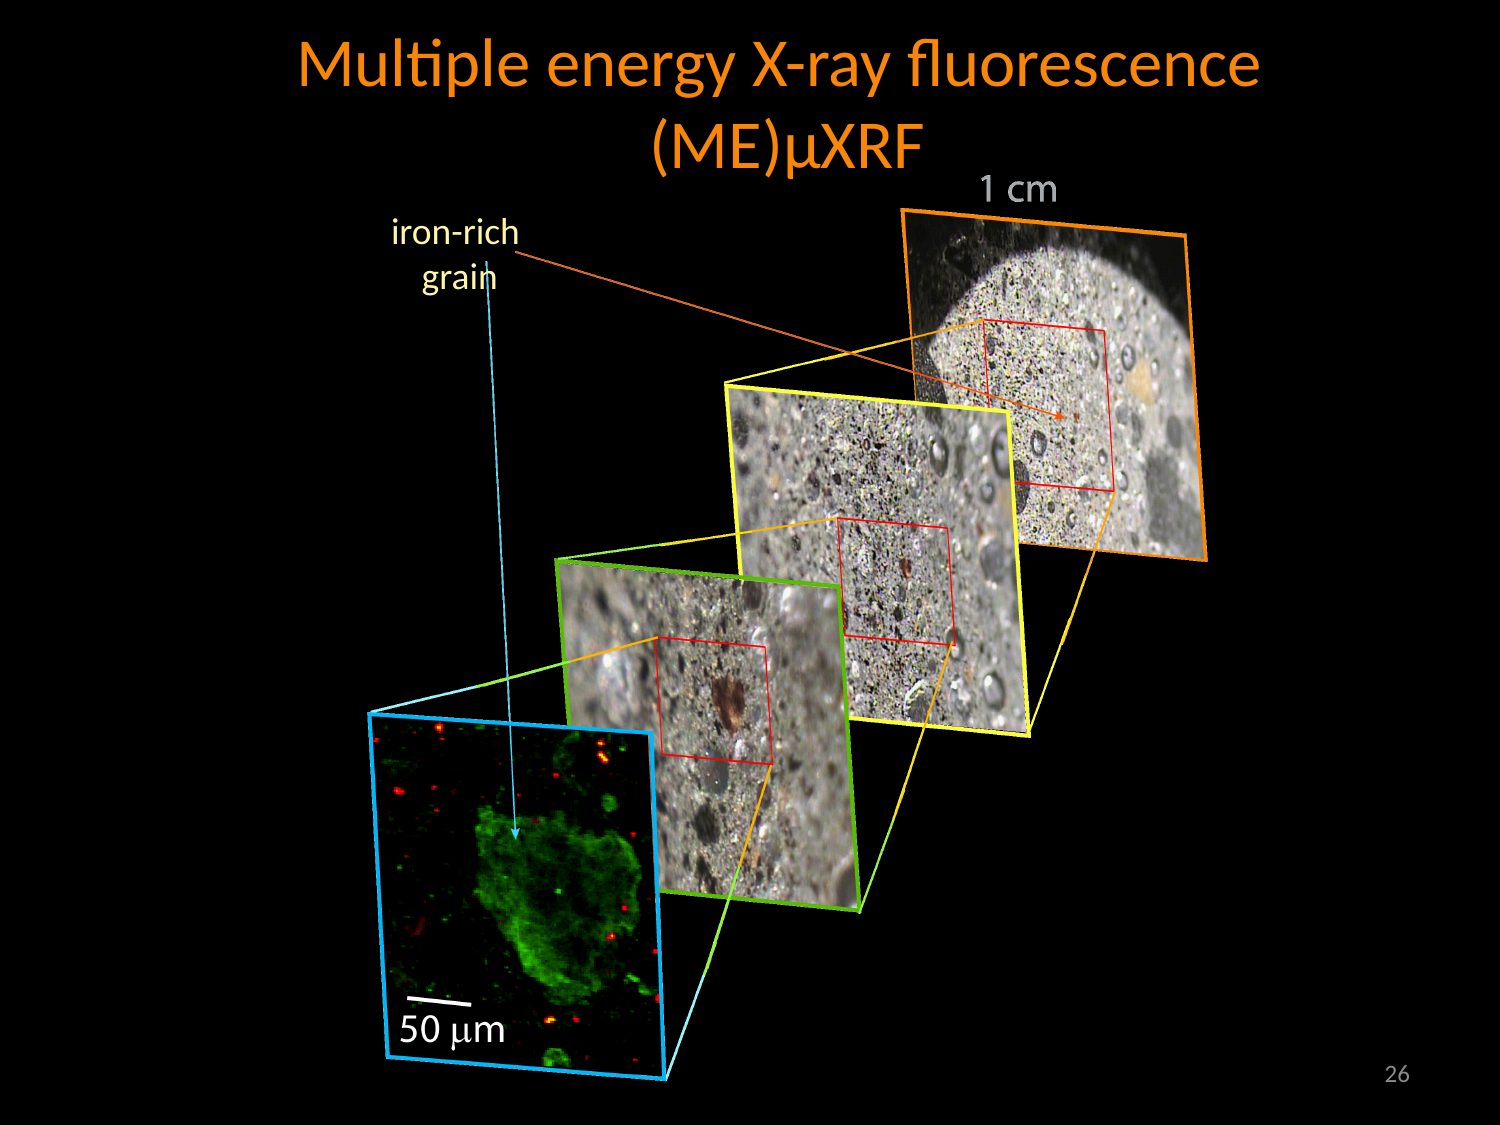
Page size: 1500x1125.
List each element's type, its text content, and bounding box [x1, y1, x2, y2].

picture [349, 133, 1238, 1112]
text_box Multiple energy X-ray fluorescence (ME)μXRF [112, 0, 1463, 200]
slide_number 26 [1241, 1042, 1425, 1103]
